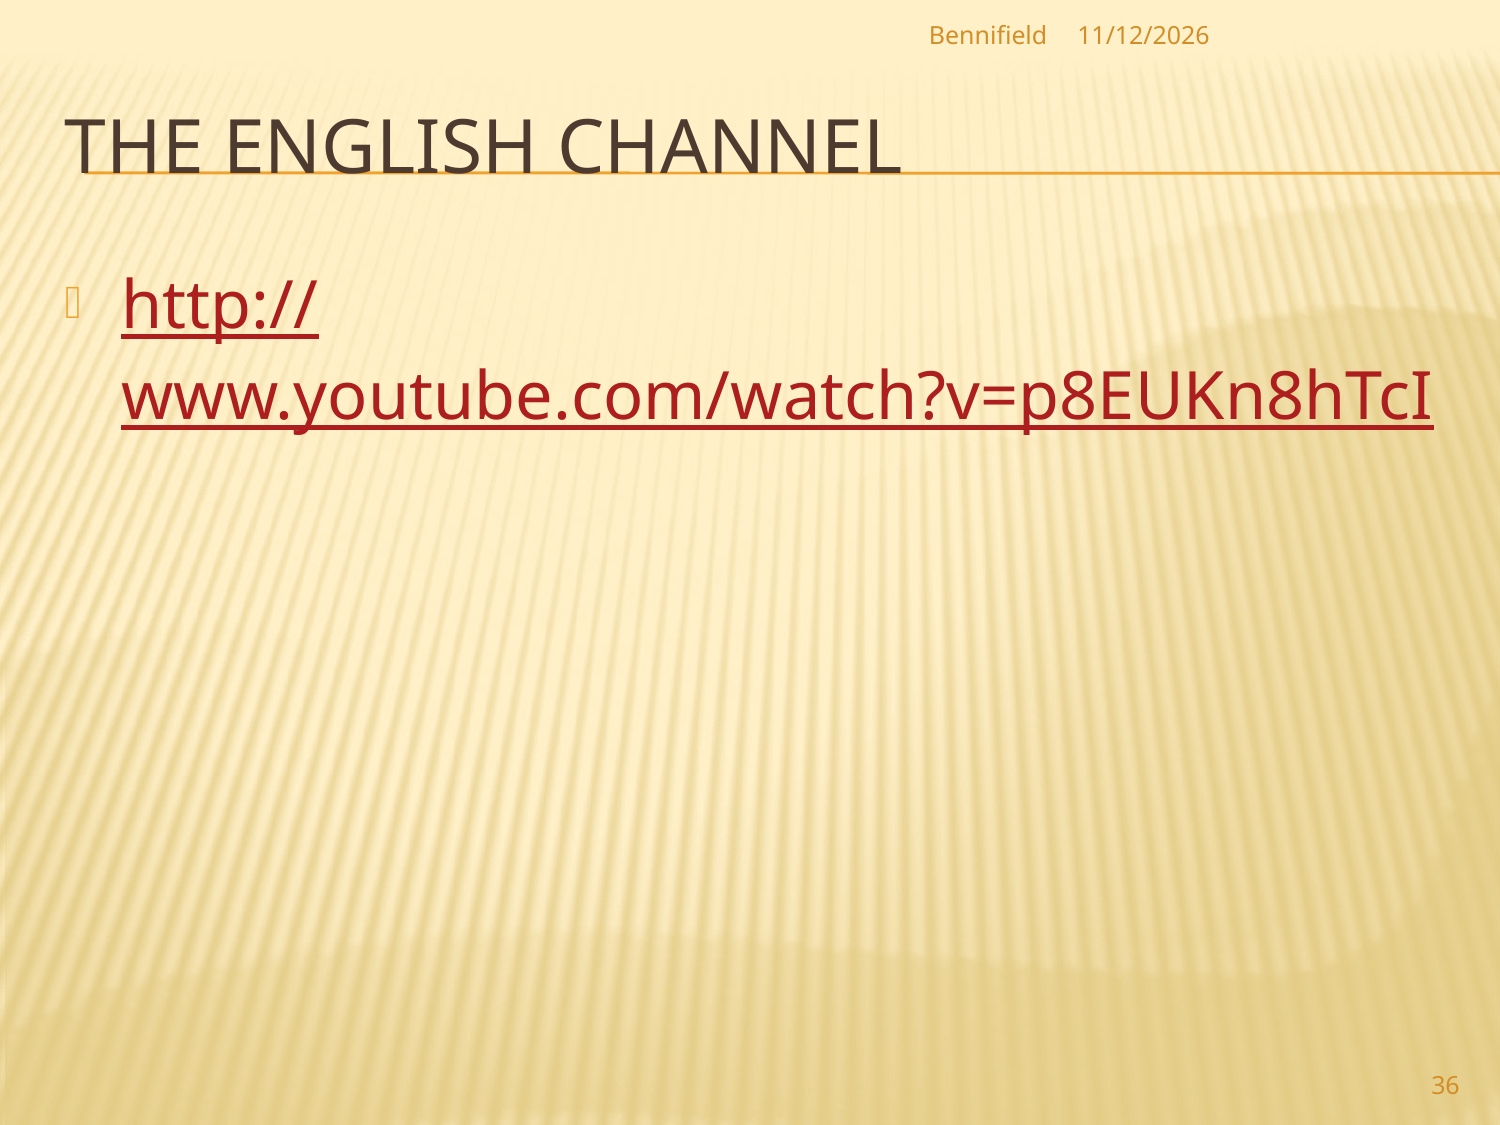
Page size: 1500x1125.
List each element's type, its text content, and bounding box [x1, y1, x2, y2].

list http://www.youtube.com/watch?v=p8EUKn8hTcI [50, 254, 1475, 998]
footer Bennifield [587, 12, 1063, 60]
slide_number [1063, 12, 1475, 60]
title The english channel [50, 75, 1475, 213]
slide_number 36 [1350, 1061, 1475, 1103]
